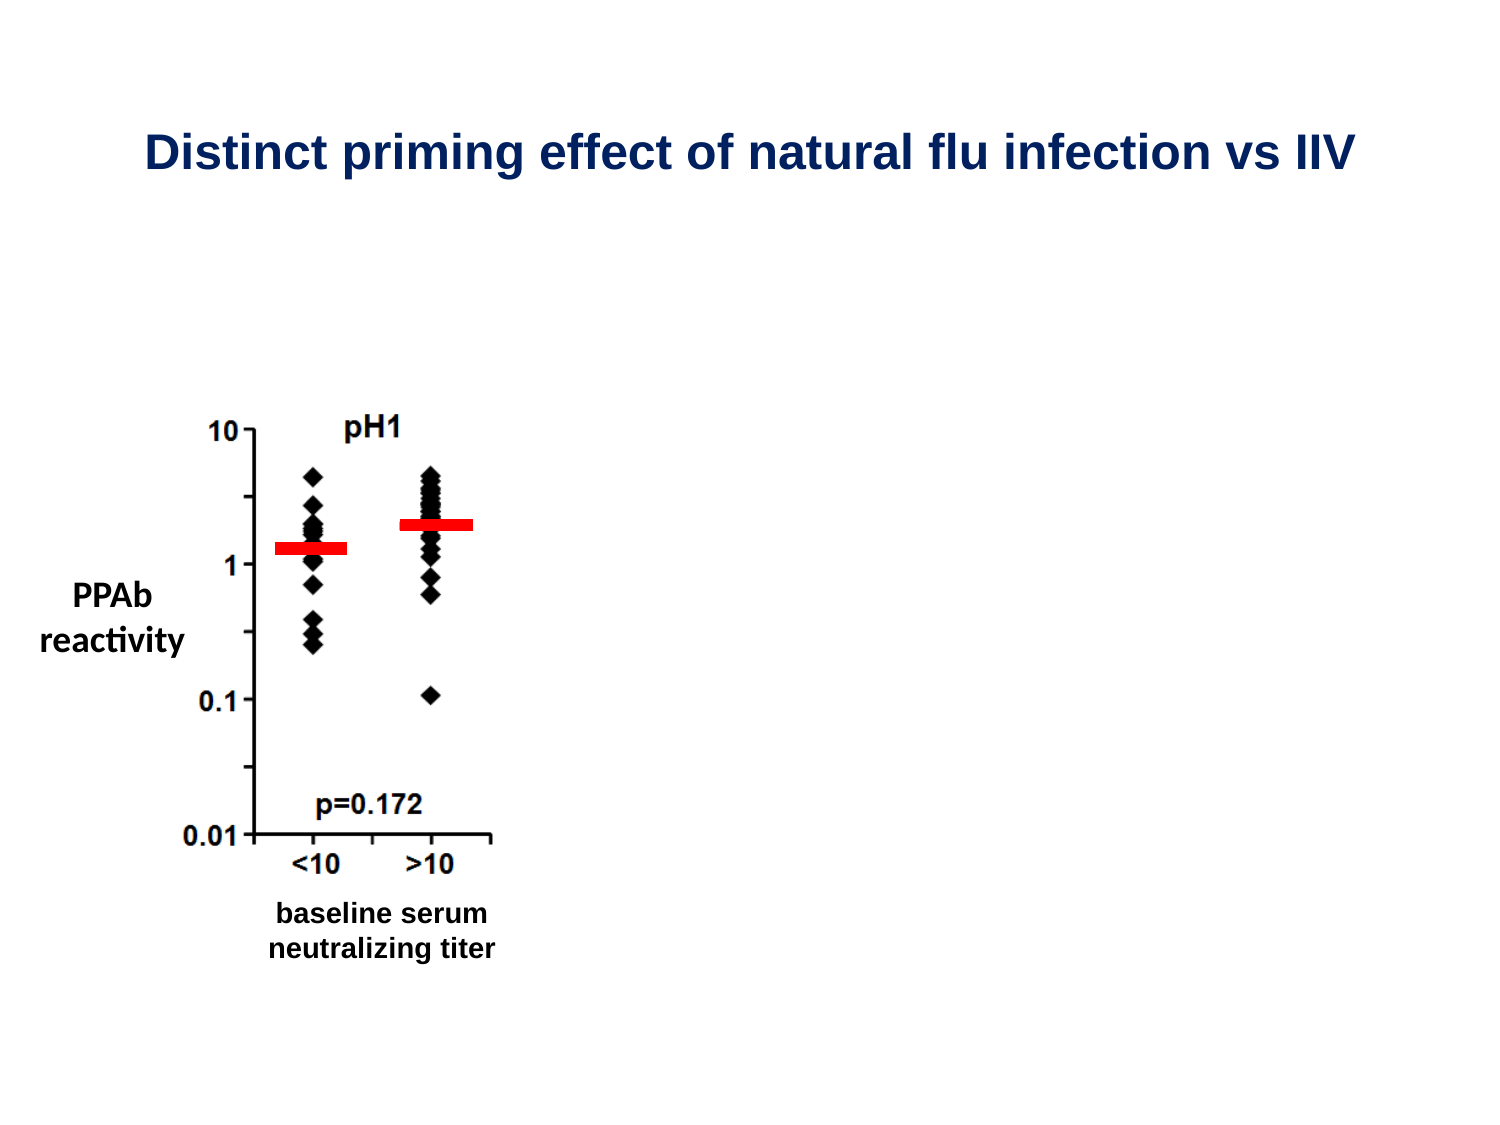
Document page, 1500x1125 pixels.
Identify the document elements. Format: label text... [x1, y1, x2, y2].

text_box Distinct priming effect of natural flu infection vs IIV [129, 112, 1373, 188]
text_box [12, 412, 515, 973]
